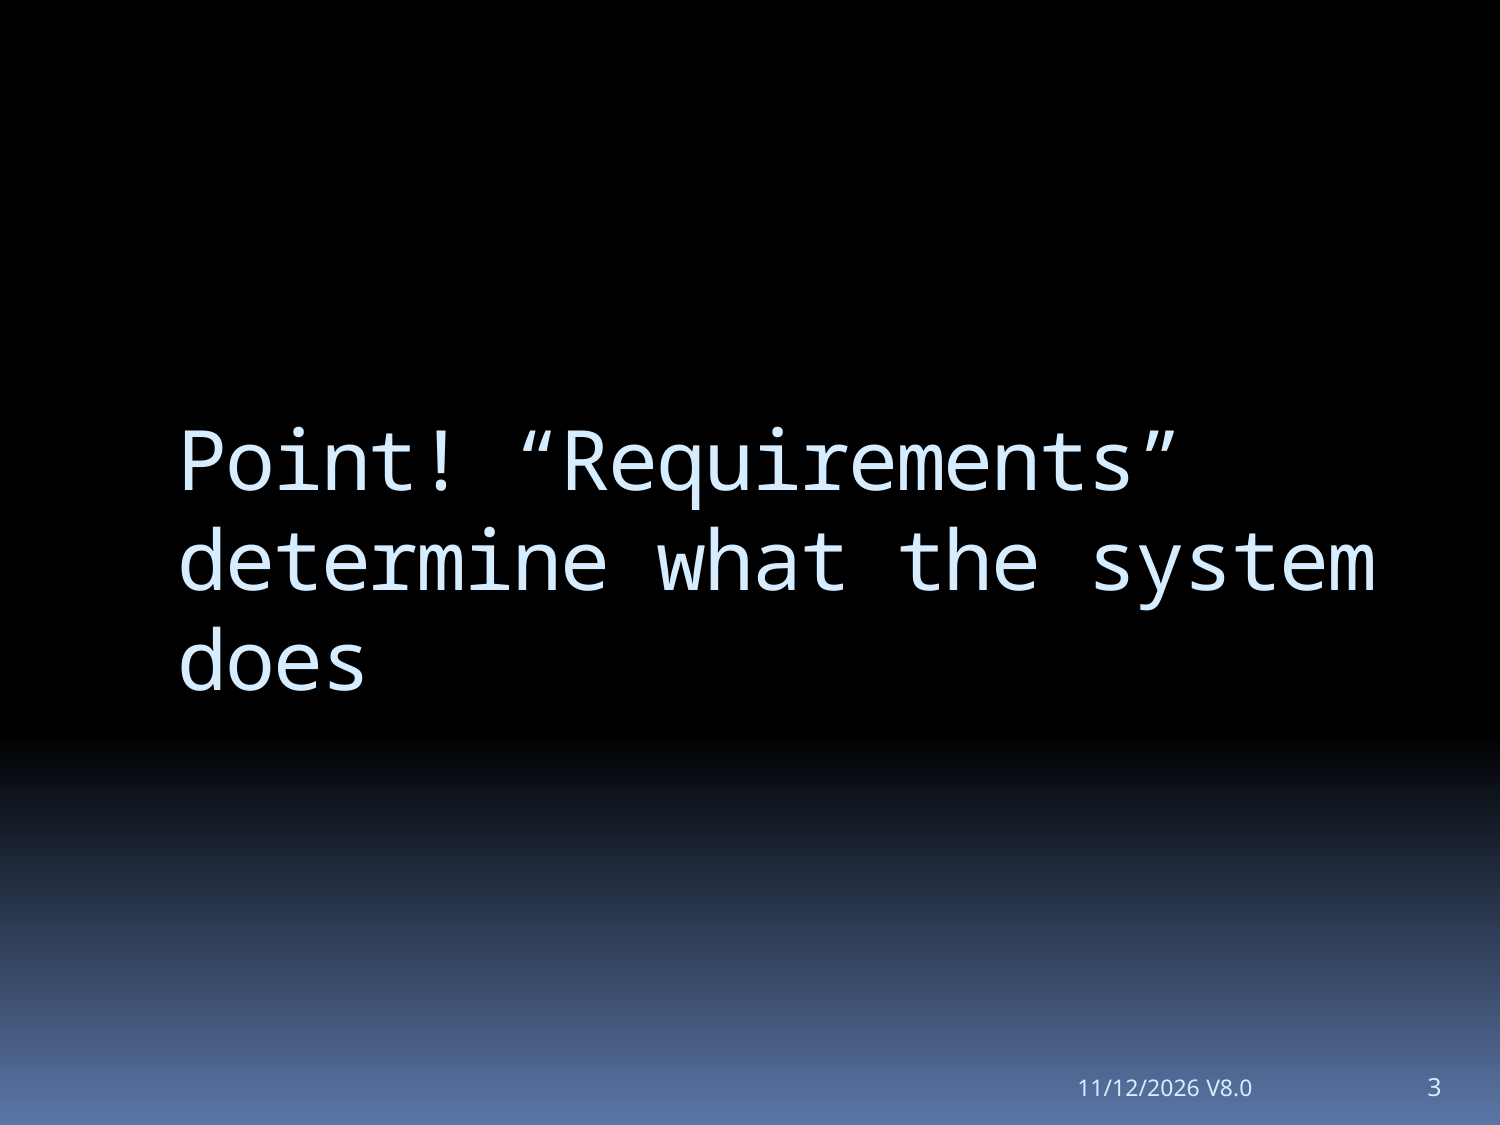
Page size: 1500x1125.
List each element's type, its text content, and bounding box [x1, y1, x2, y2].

slide_number 3 [1412, 1052, 1488, 1113]
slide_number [1062, 1052, 1412, 1113]
title Point! “Requirements” determine what the system does [162, 399, 1438, 550]
